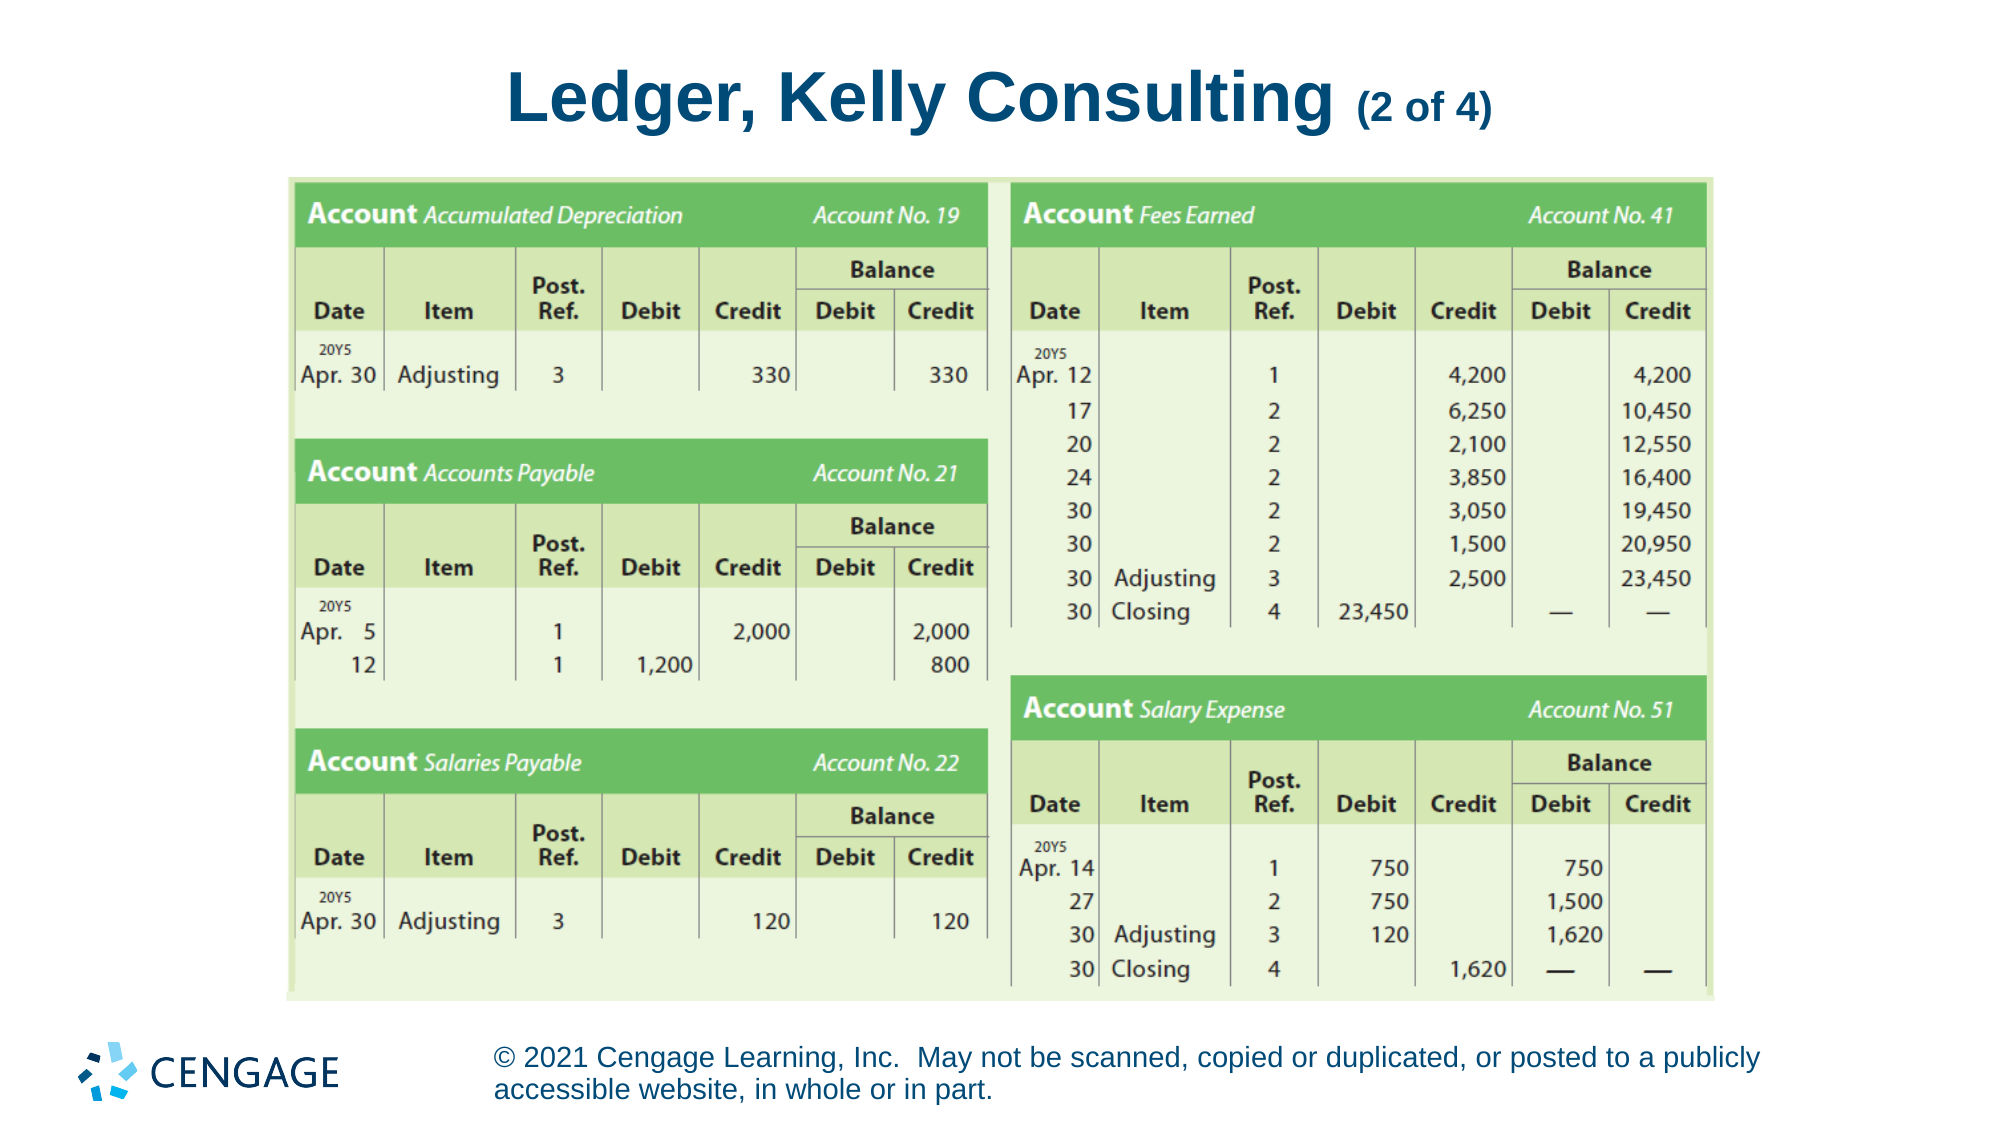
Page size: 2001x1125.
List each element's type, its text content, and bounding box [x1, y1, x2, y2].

picture [284, 177, 1715, 1002]
title Ledger, Kelly Consulting (2 of 4) [137, 59, 1863, 171]
picture [78, 1042, 338, 1101]
